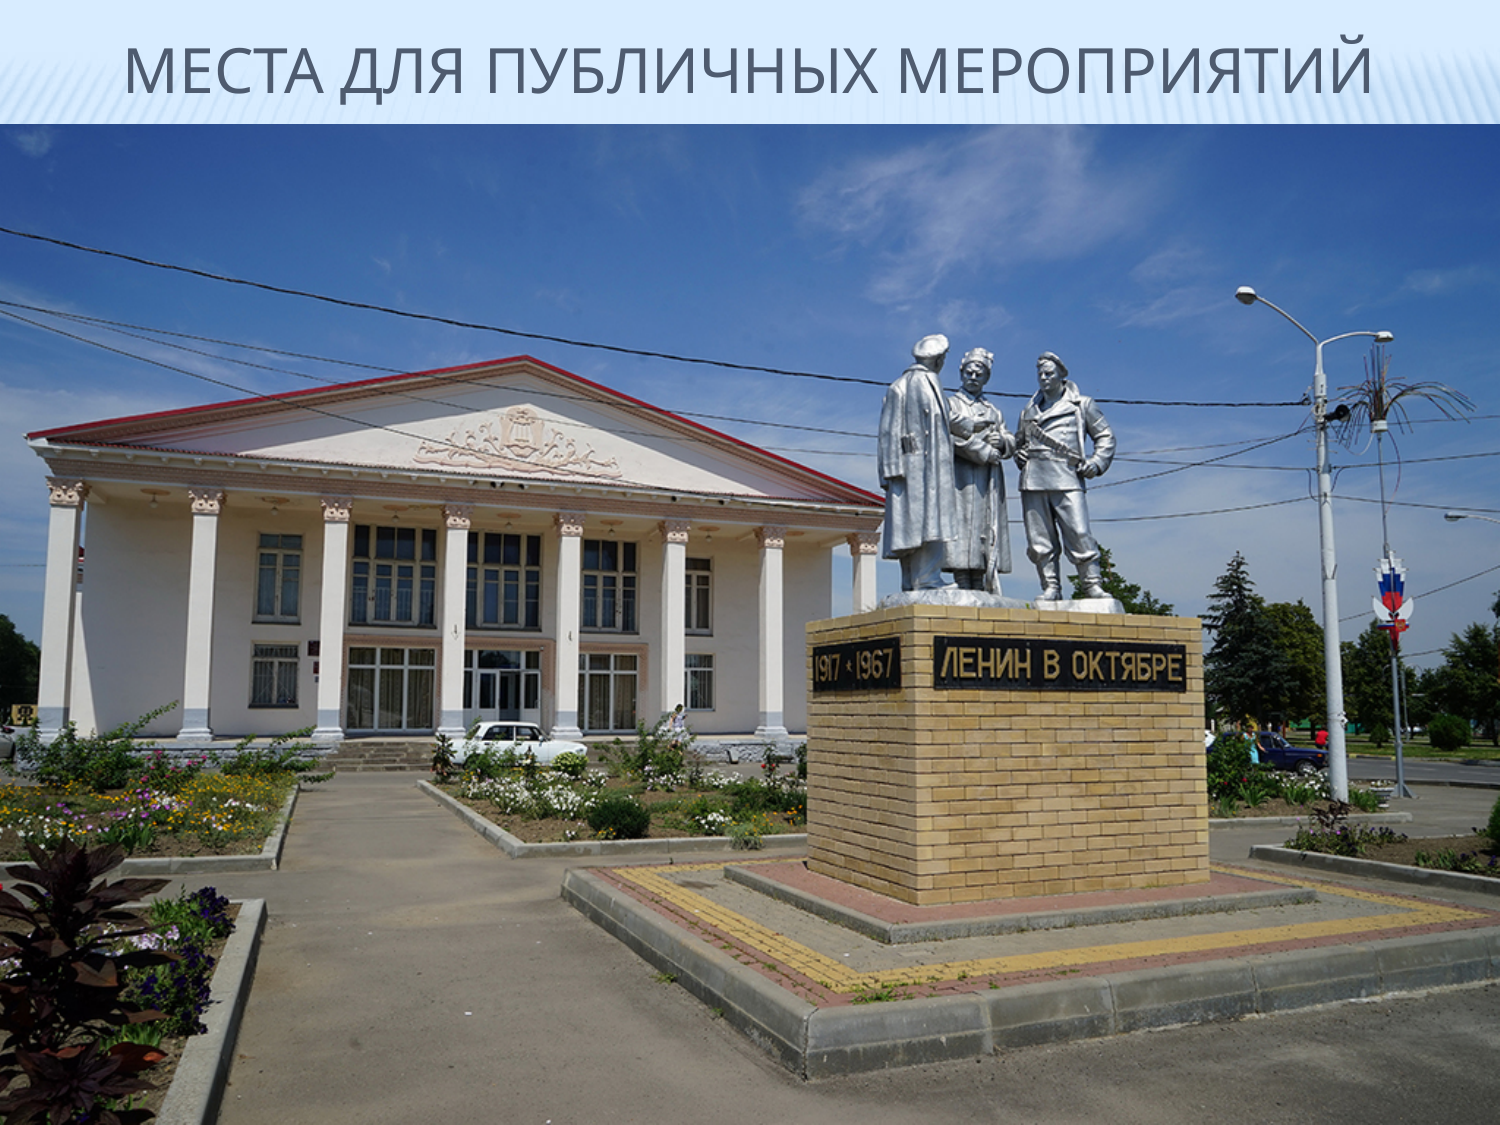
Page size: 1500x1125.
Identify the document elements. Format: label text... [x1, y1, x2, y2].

picture [0, 124, 1500, 1125]
title Места для ПУБЛИЧНЫХ МЕРОПРИЯТИЙ [0, 0, 1500, 123]
